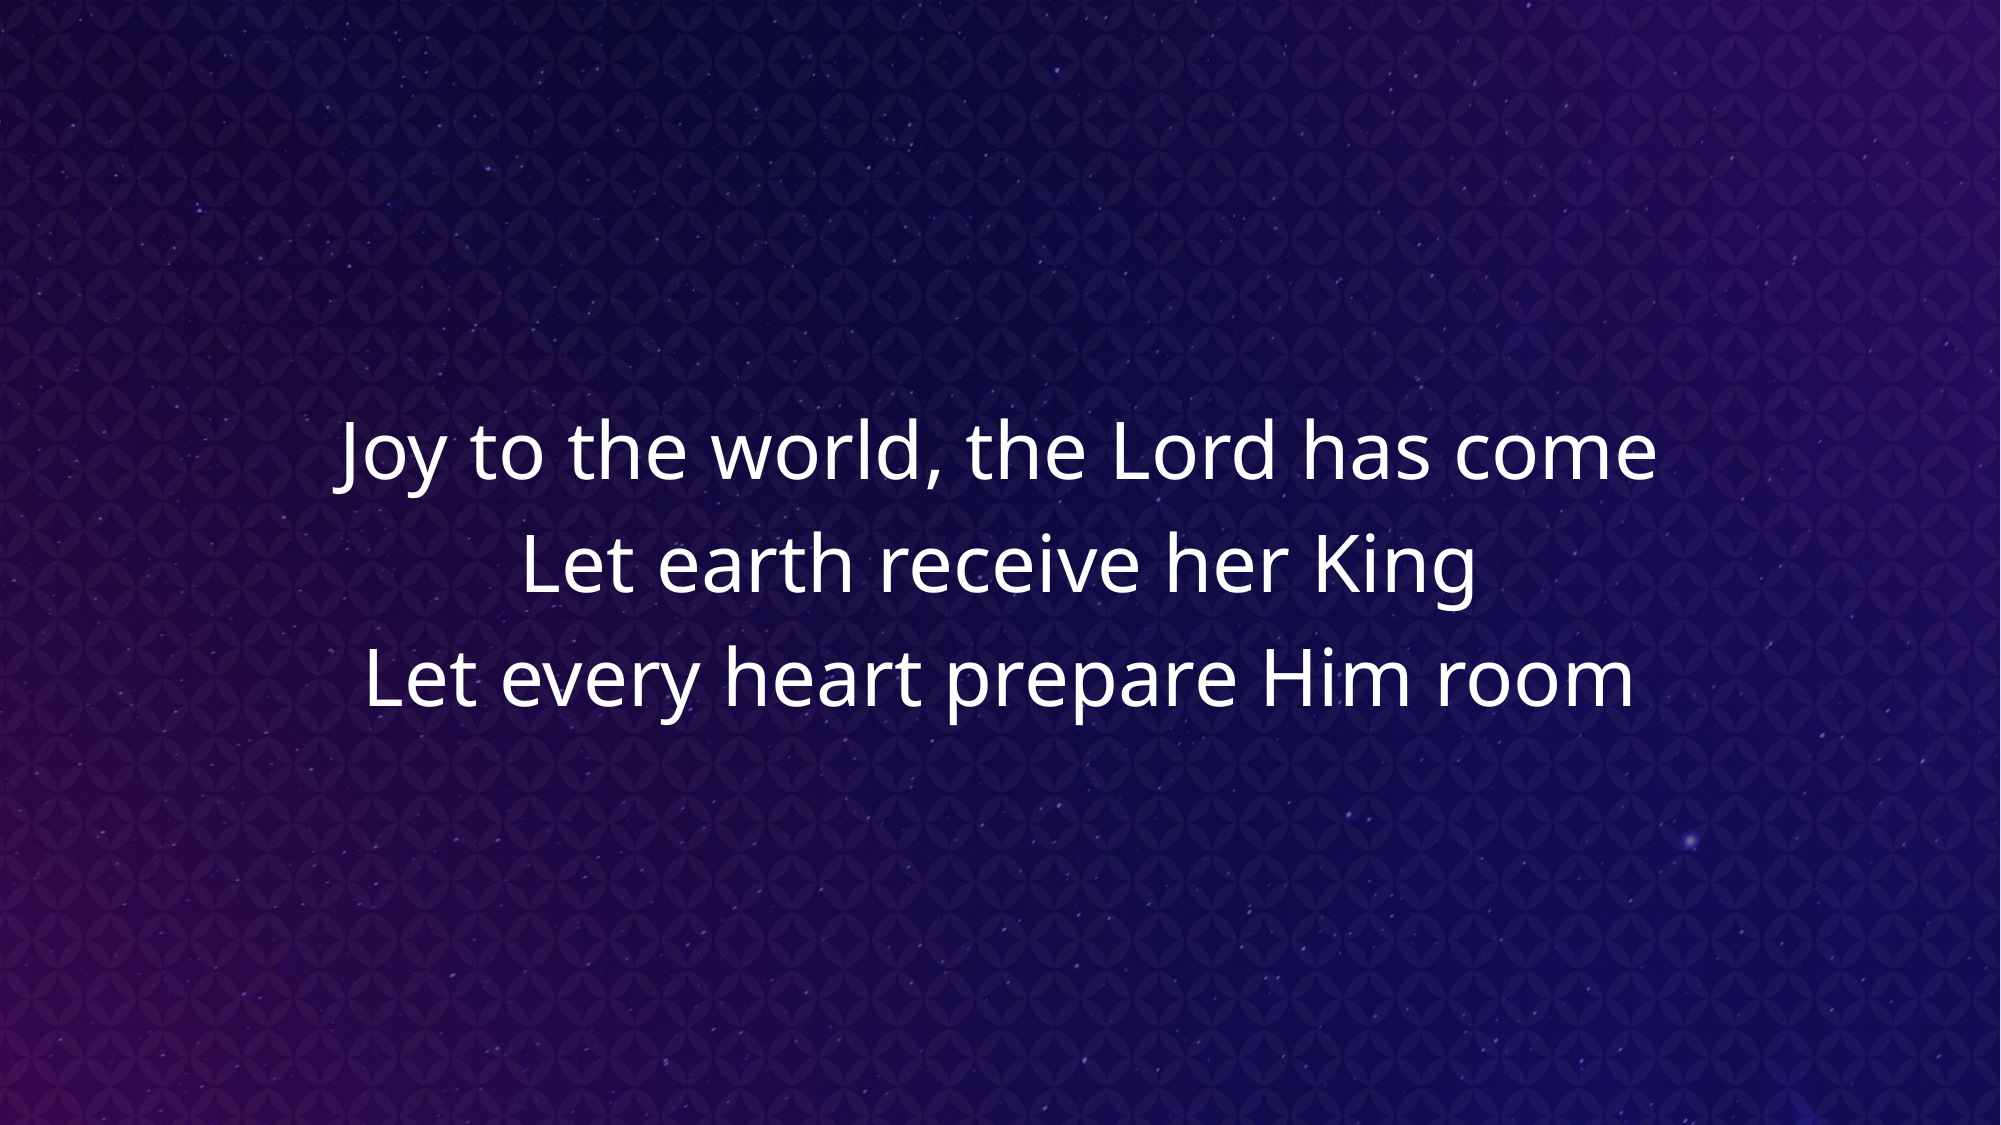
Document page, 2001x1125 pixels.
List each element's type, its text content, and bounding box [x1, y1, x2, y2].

list Joy to the world, the Lord has come Let earth receive her King Let every heart prepare Him room [137, 391, 1863, 734]
picture [0, 0, 2001, 1125]
